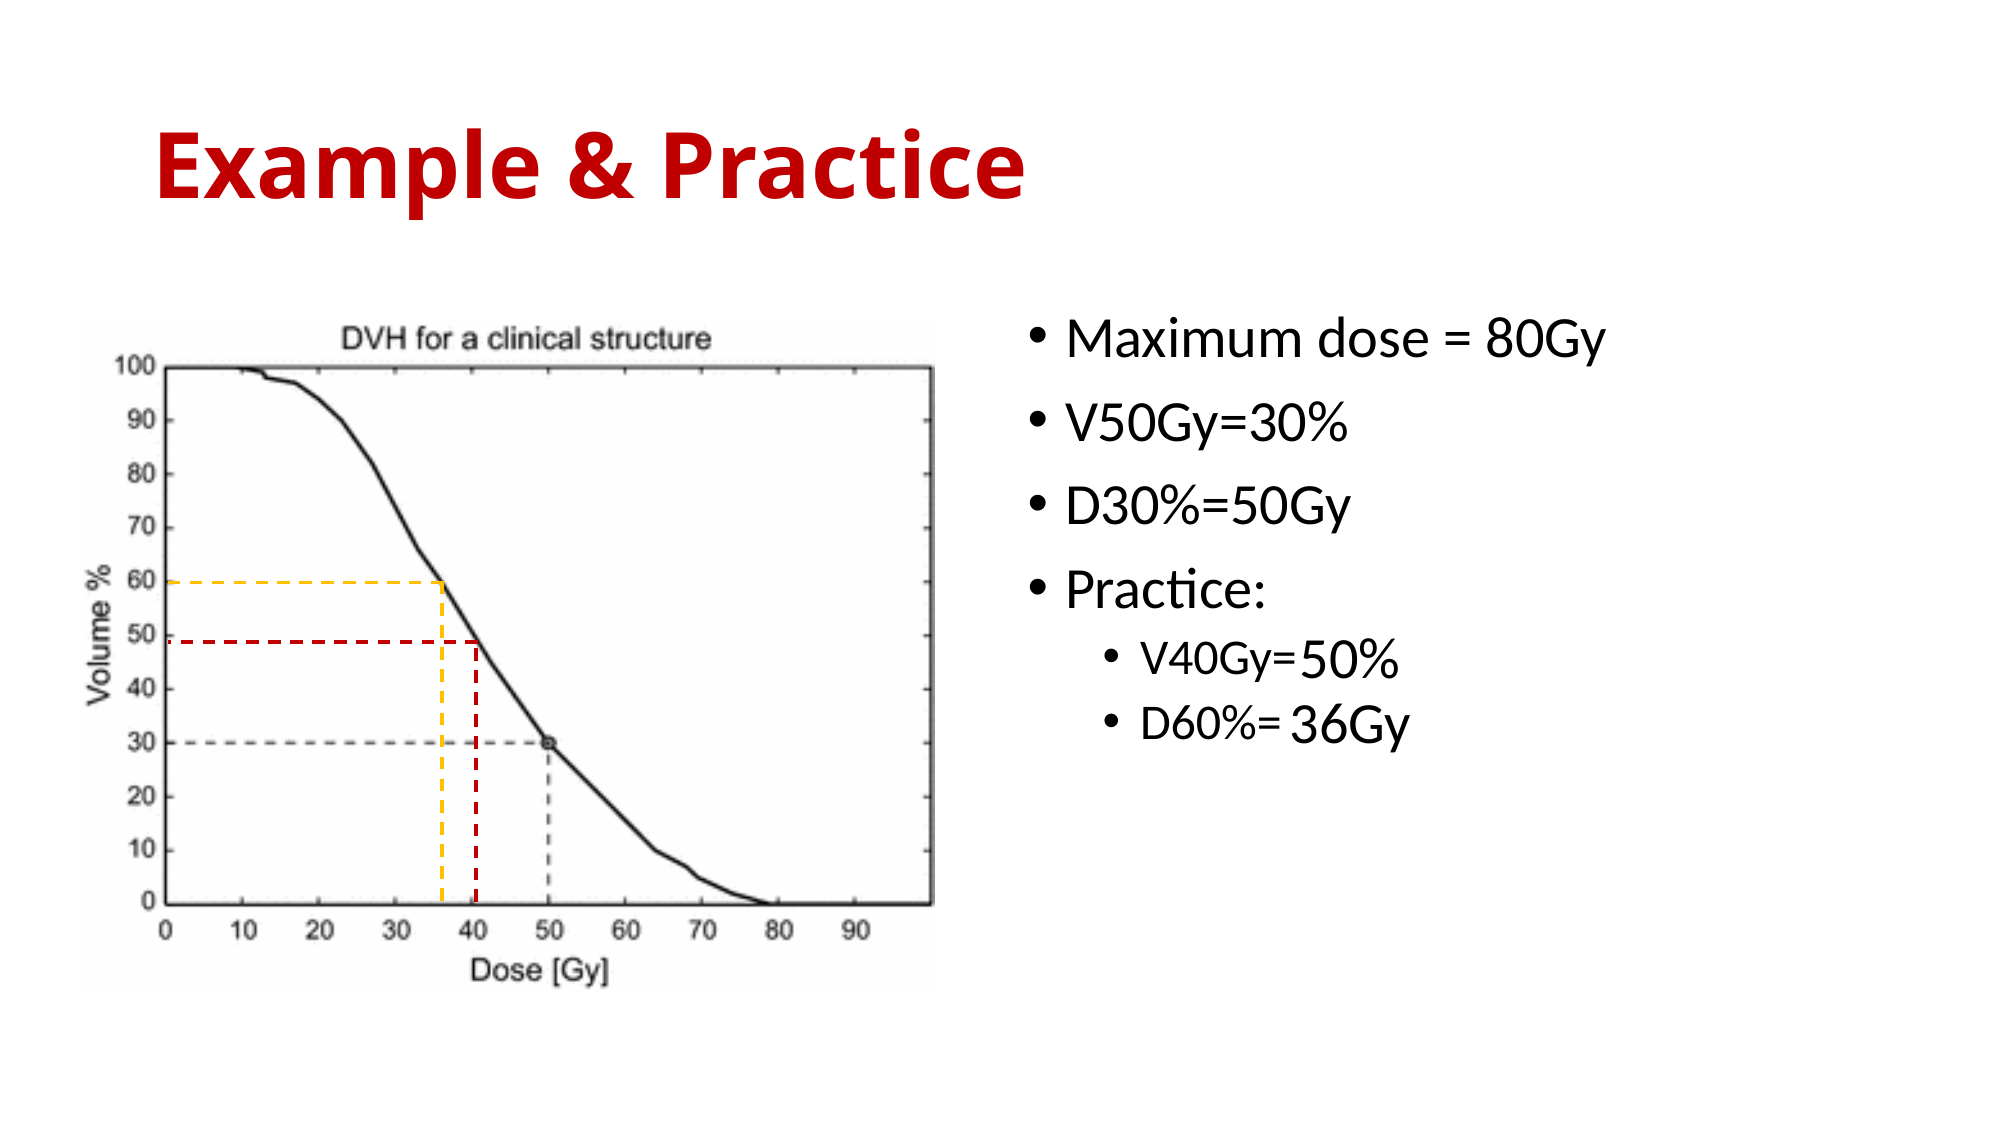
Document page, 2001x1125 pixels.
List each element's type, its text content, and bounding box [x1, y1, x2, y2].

text_box 50% [1285, 612, 1416, 677]
title Example & Practice [137, 59, 1863, 278]
list Maximum dose = 80Gy V50Gy=30% D30%=50Gy Practice: V40Gy= D60%= [1012, 299, 1863, 1014]
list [83, 319, 935, 992]
text_box 36Gy [1275, 677, 1427, 763]
